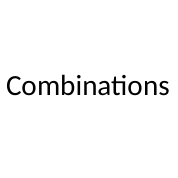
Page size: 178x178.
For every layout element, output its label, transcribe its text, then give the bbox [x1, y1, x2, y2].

text_box Combinations [0, 58, 178, 109]
